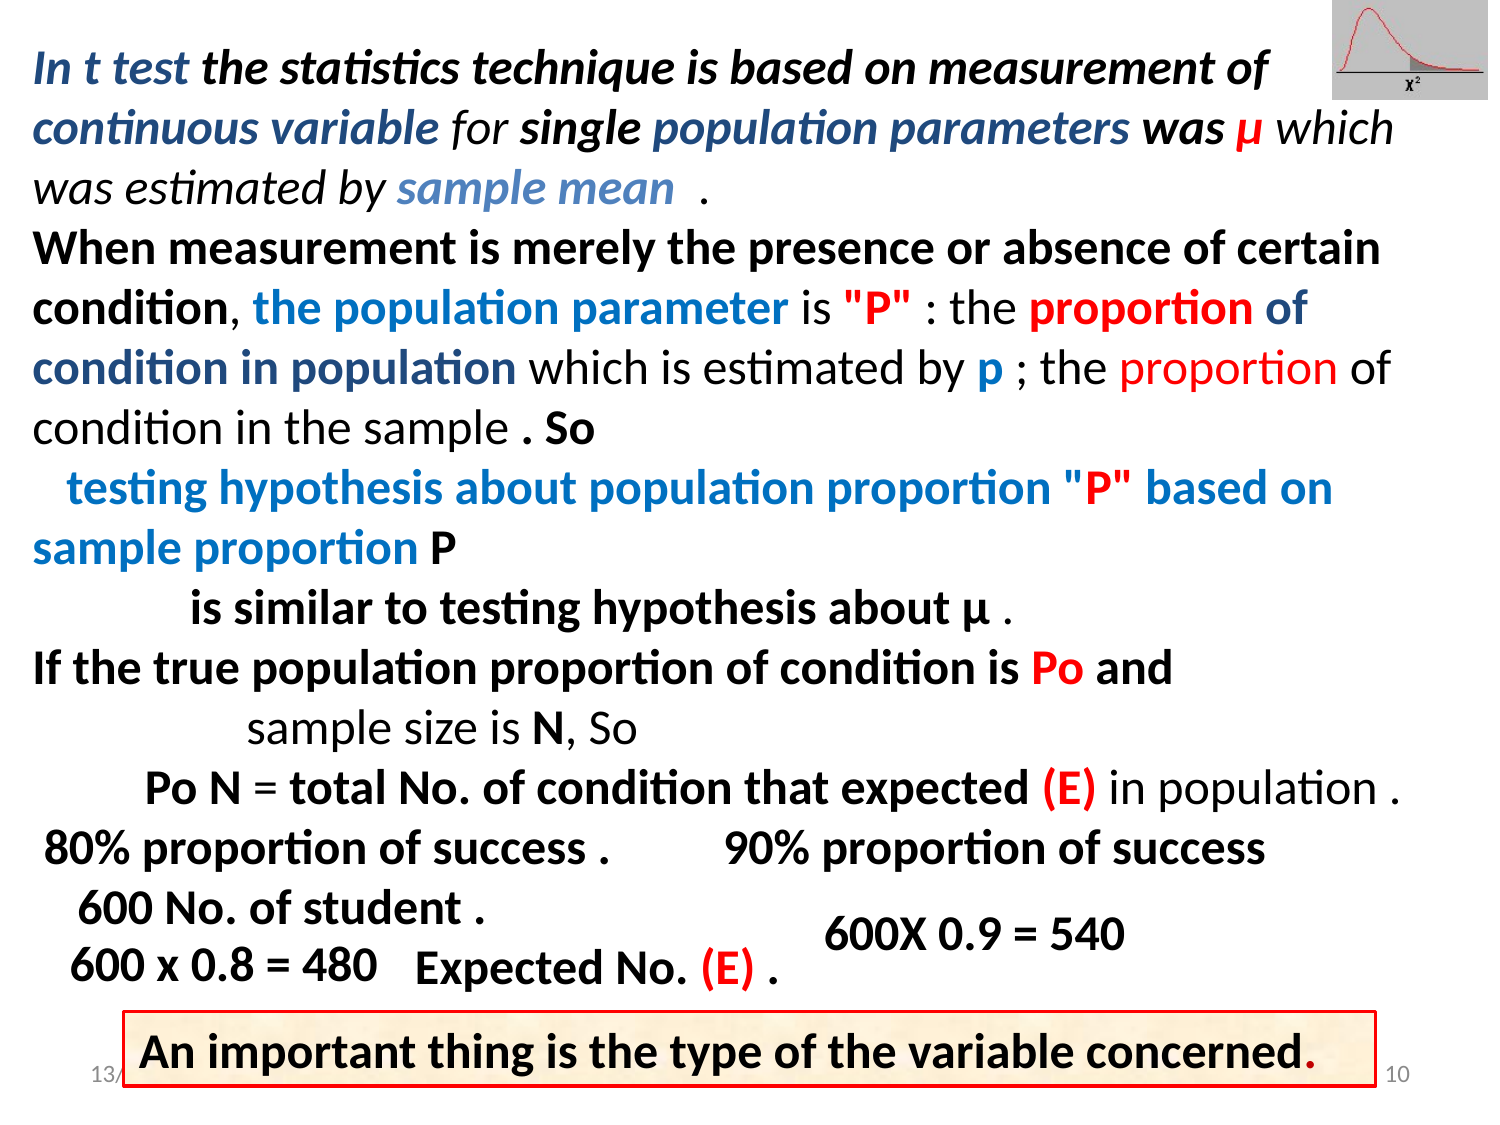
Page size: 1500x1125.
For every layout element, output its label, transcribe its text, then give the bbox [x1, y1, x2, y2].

slide_number 10 [1074, 1042, 1425, 1103]
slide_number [75, 1042, 425, 1103]
text_box 600X 0.9 = 540 [809, 893, 1188, 969]
picture [1331, 0, 1489, 101]
text_box An important thing is the type of the variable concerned. [123, 1011, 1376, 1087]
text_box In t test the statistics technique is based on measurement of continuous variable for single population parameters was μ which was estimated by sample mean . When measurement is merely the presence or absence of certain condition, the population parameter is "P" : the proportion of condition in population which is estimated by p ; the proportion of condition in the sample . So testing hypothesis about population proportion "P" based on sample proportion P is similar to testing hypothesis about μ . If the true population proportion of condition is Po and sample size is N, So Po N = total No. of condition that expected (E) in population . 80% proportion of success . 90% proportion of success 600 No. of student . Expected No. (E) . [17, 26, 1483, 1002]
text_box 600 x 0.8 = 480 [54, 923, 404, 999]
